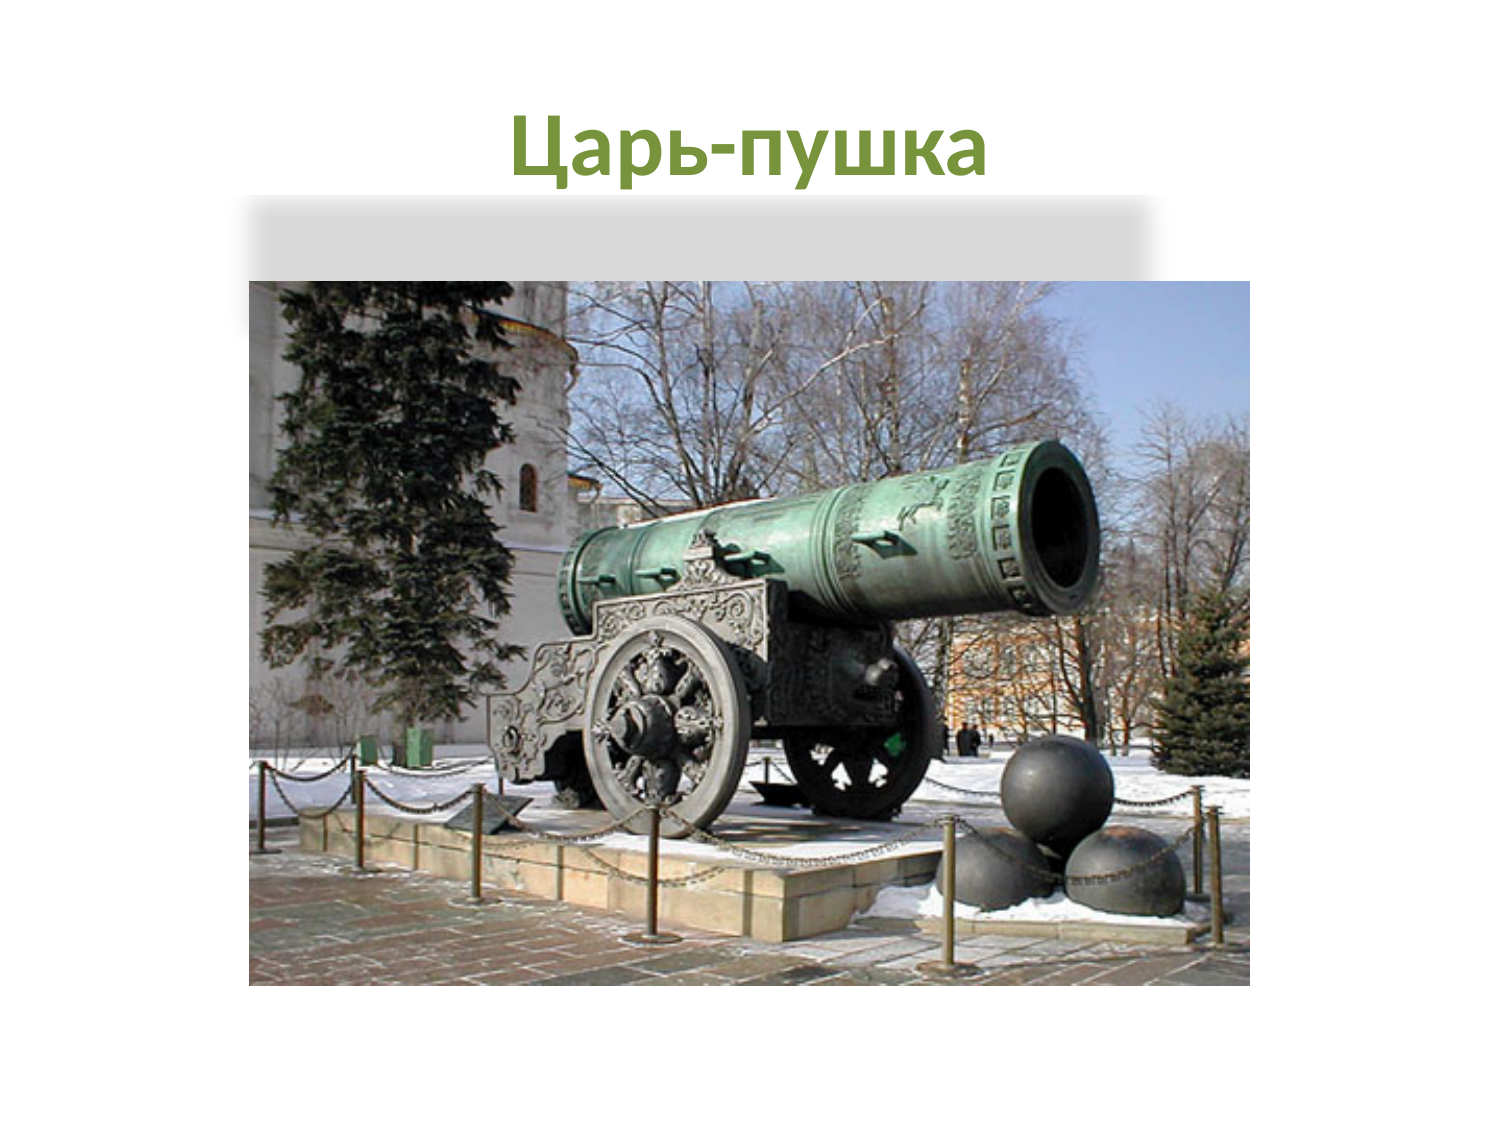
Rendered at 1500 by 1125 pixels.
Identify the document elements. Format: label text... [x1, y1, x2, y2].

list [249, 281, 1251, 986]
title Царь-пушка [75, 45, 1425, 233]
